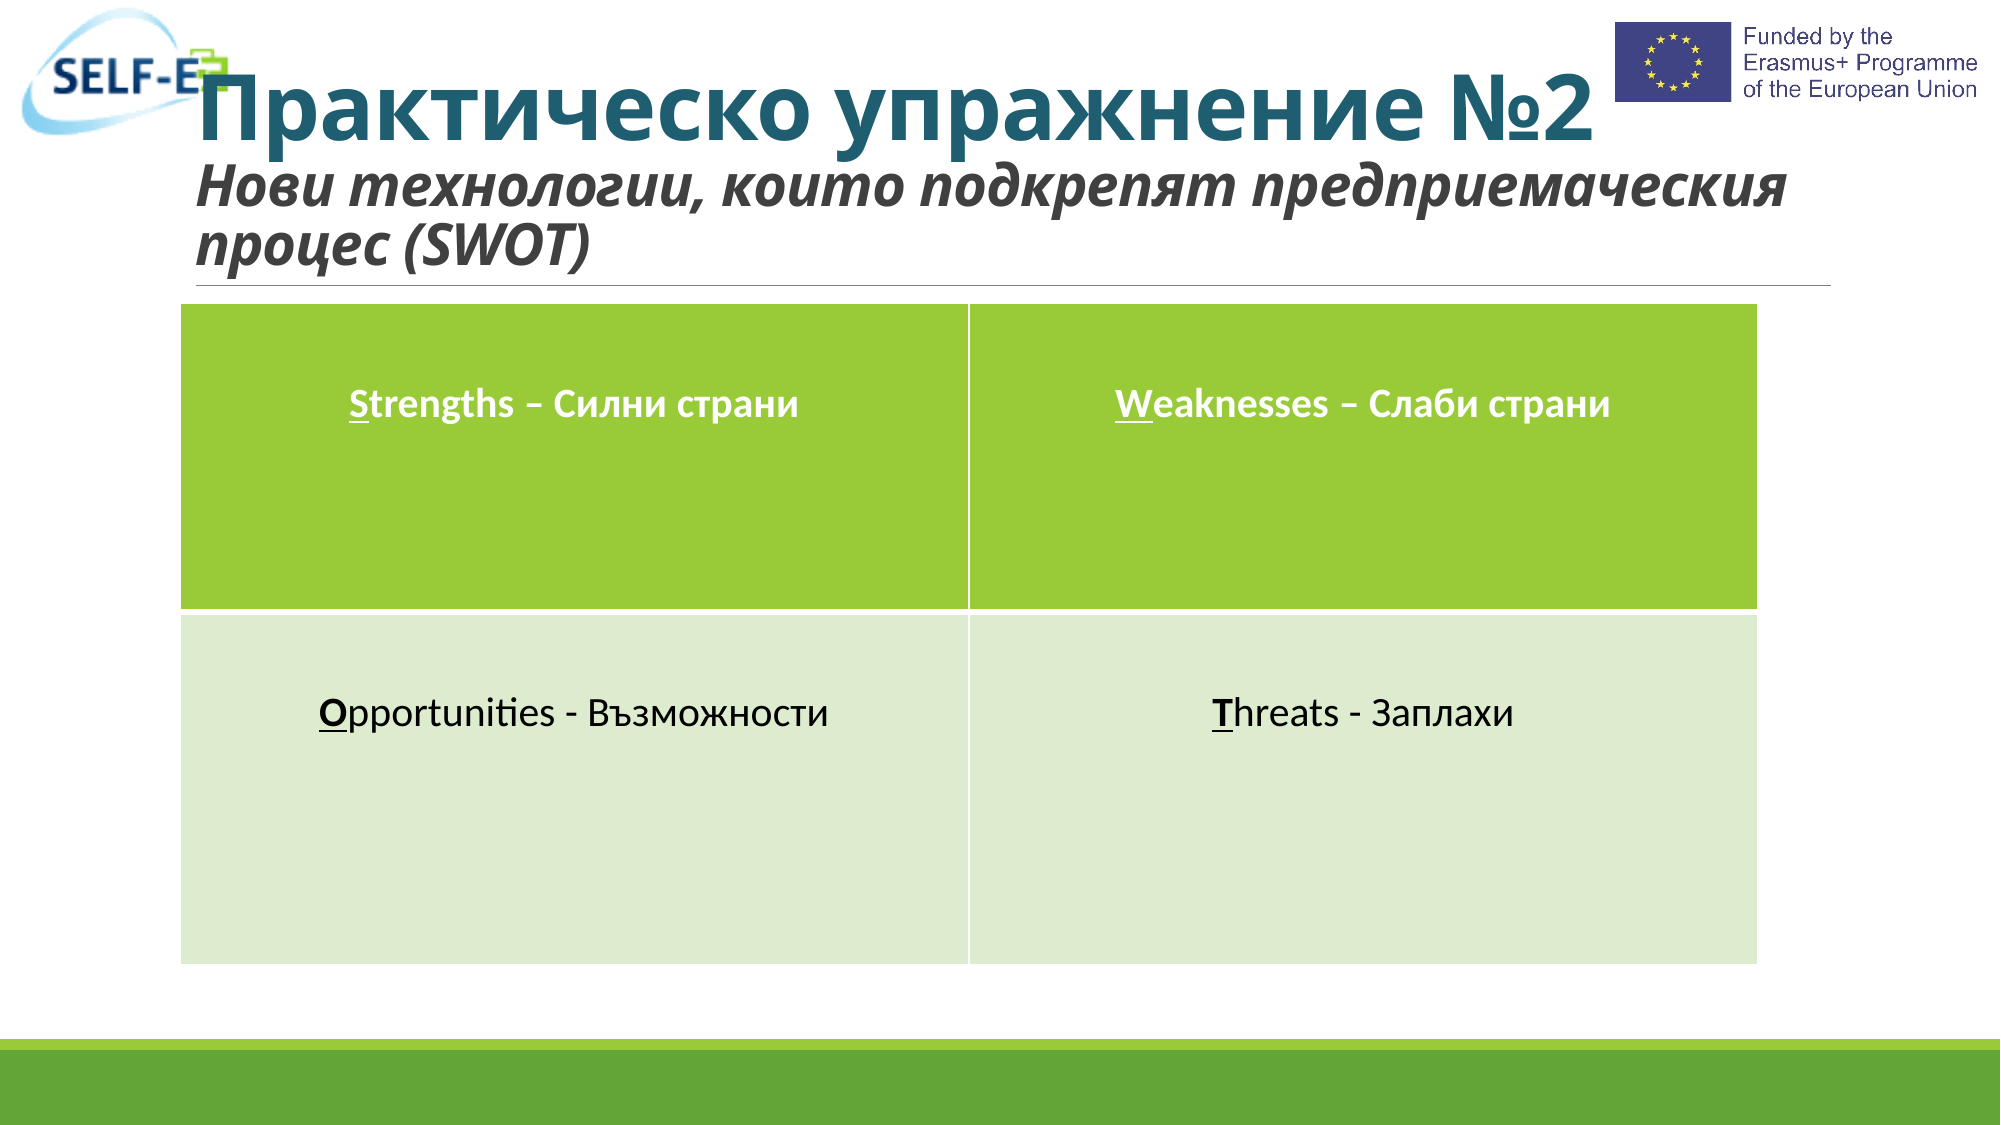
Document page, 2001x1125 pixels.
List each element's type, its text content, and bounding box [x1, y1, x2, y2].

table_header Strengths – Силни страни [181, 304, 968, 609]
table_cell Threats - Заплахи [970, 615, 1757, 964]
table_header Weaknesses – Слаби страни [970, 304, 1757, 609]
title Практическо упражнение №2 Нови технологии, които подкрепят предприемаческия процес (SWOT) [180, 47, 1948, 285]
picture [11, 0, 238, 145]
picture [1615, 22, 1977, 102]
table_cell Opportunities - Възможности [181, 615, 968, 964]
